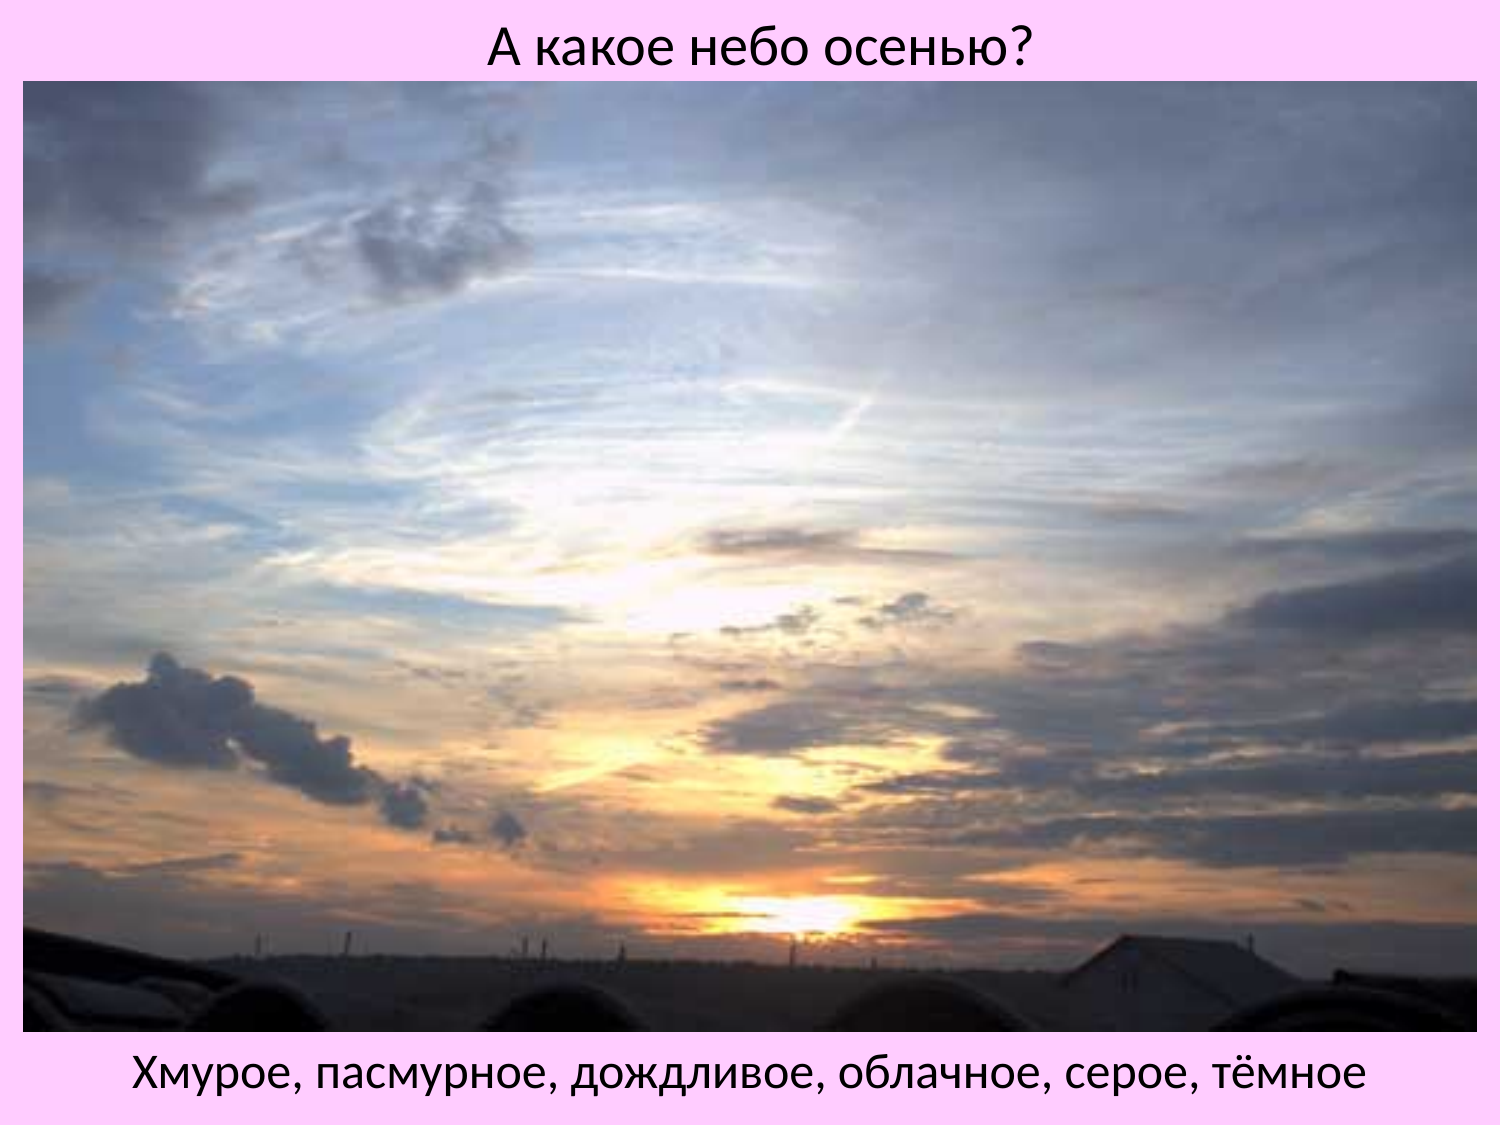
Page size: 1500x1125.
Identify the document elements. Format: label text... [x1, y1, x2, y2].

picture [23, 81, 1477, 1032]
text_box Хмурое, пасмурное, дождливое, облачное, серое, тёмное [46, 1039, 1454, 1106]
text_box А какое небо осенью? [58, 0, 1465, 80]
